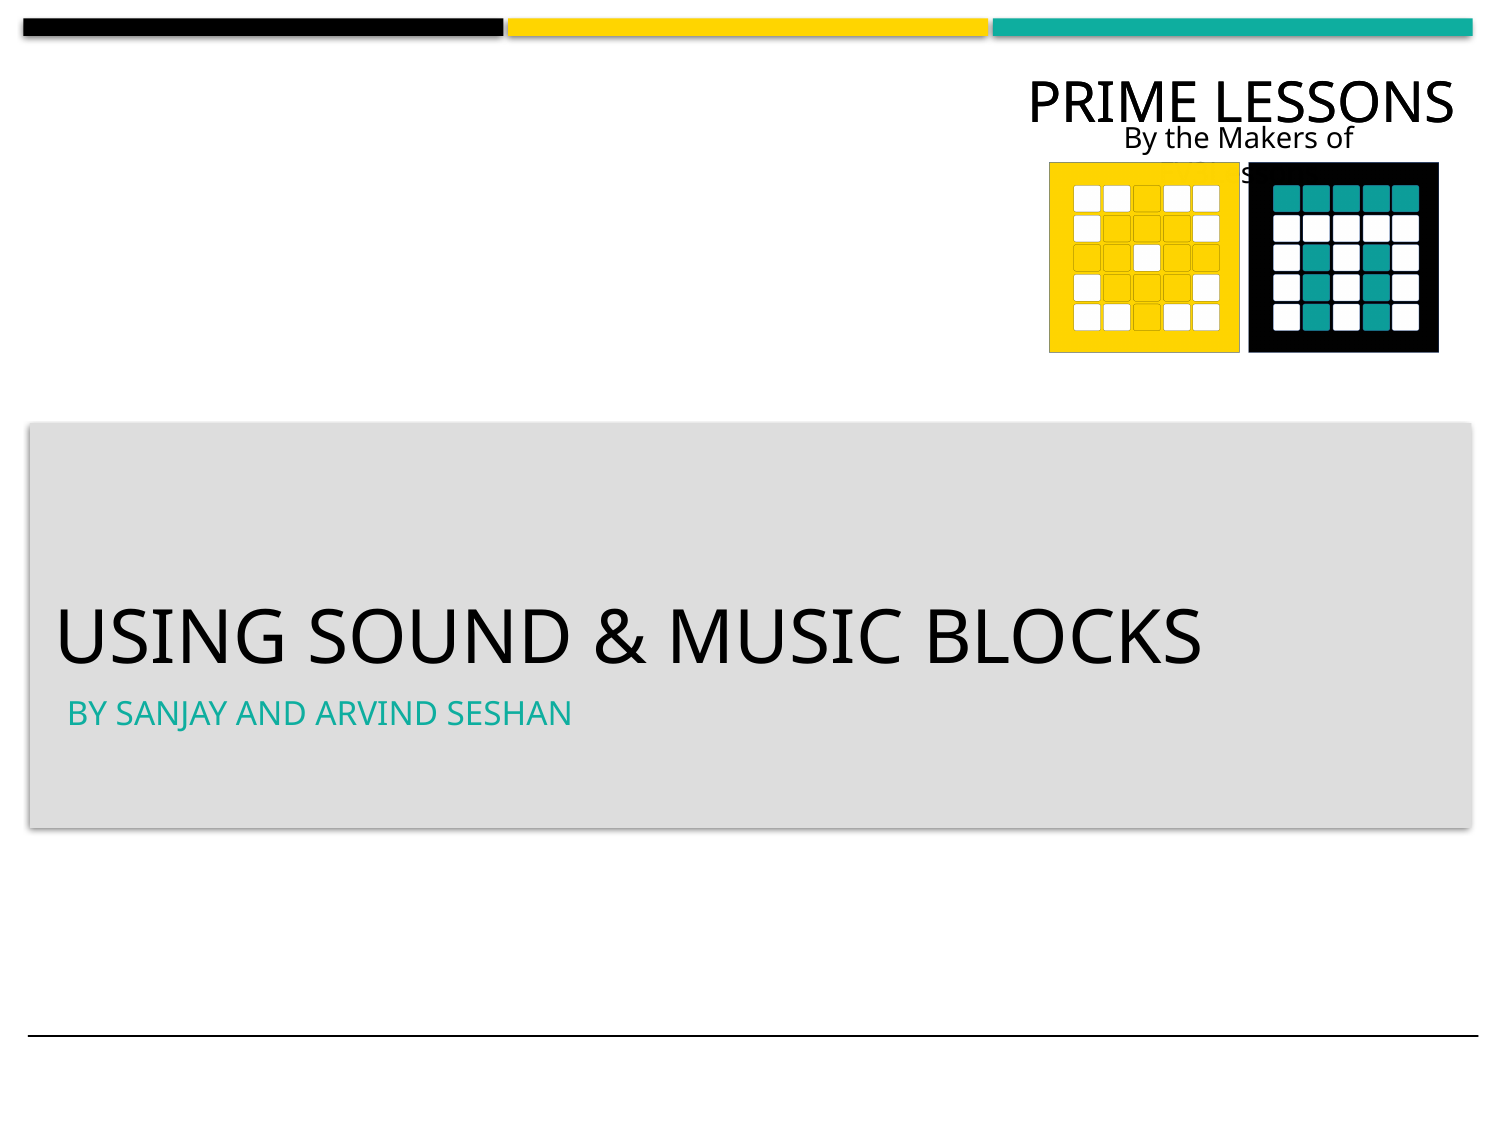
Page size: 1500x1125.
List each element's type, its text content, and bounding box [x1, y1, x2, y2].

picture [1049, 162, 1240, 353]
subtitle BY SANJAY AND ARVIND SESHAN [51, 685, 994, 782]
picture [1248, 162, 1439, 353]
title USING Sound & Music BLOCKS [39, 439, 1448, 686]
